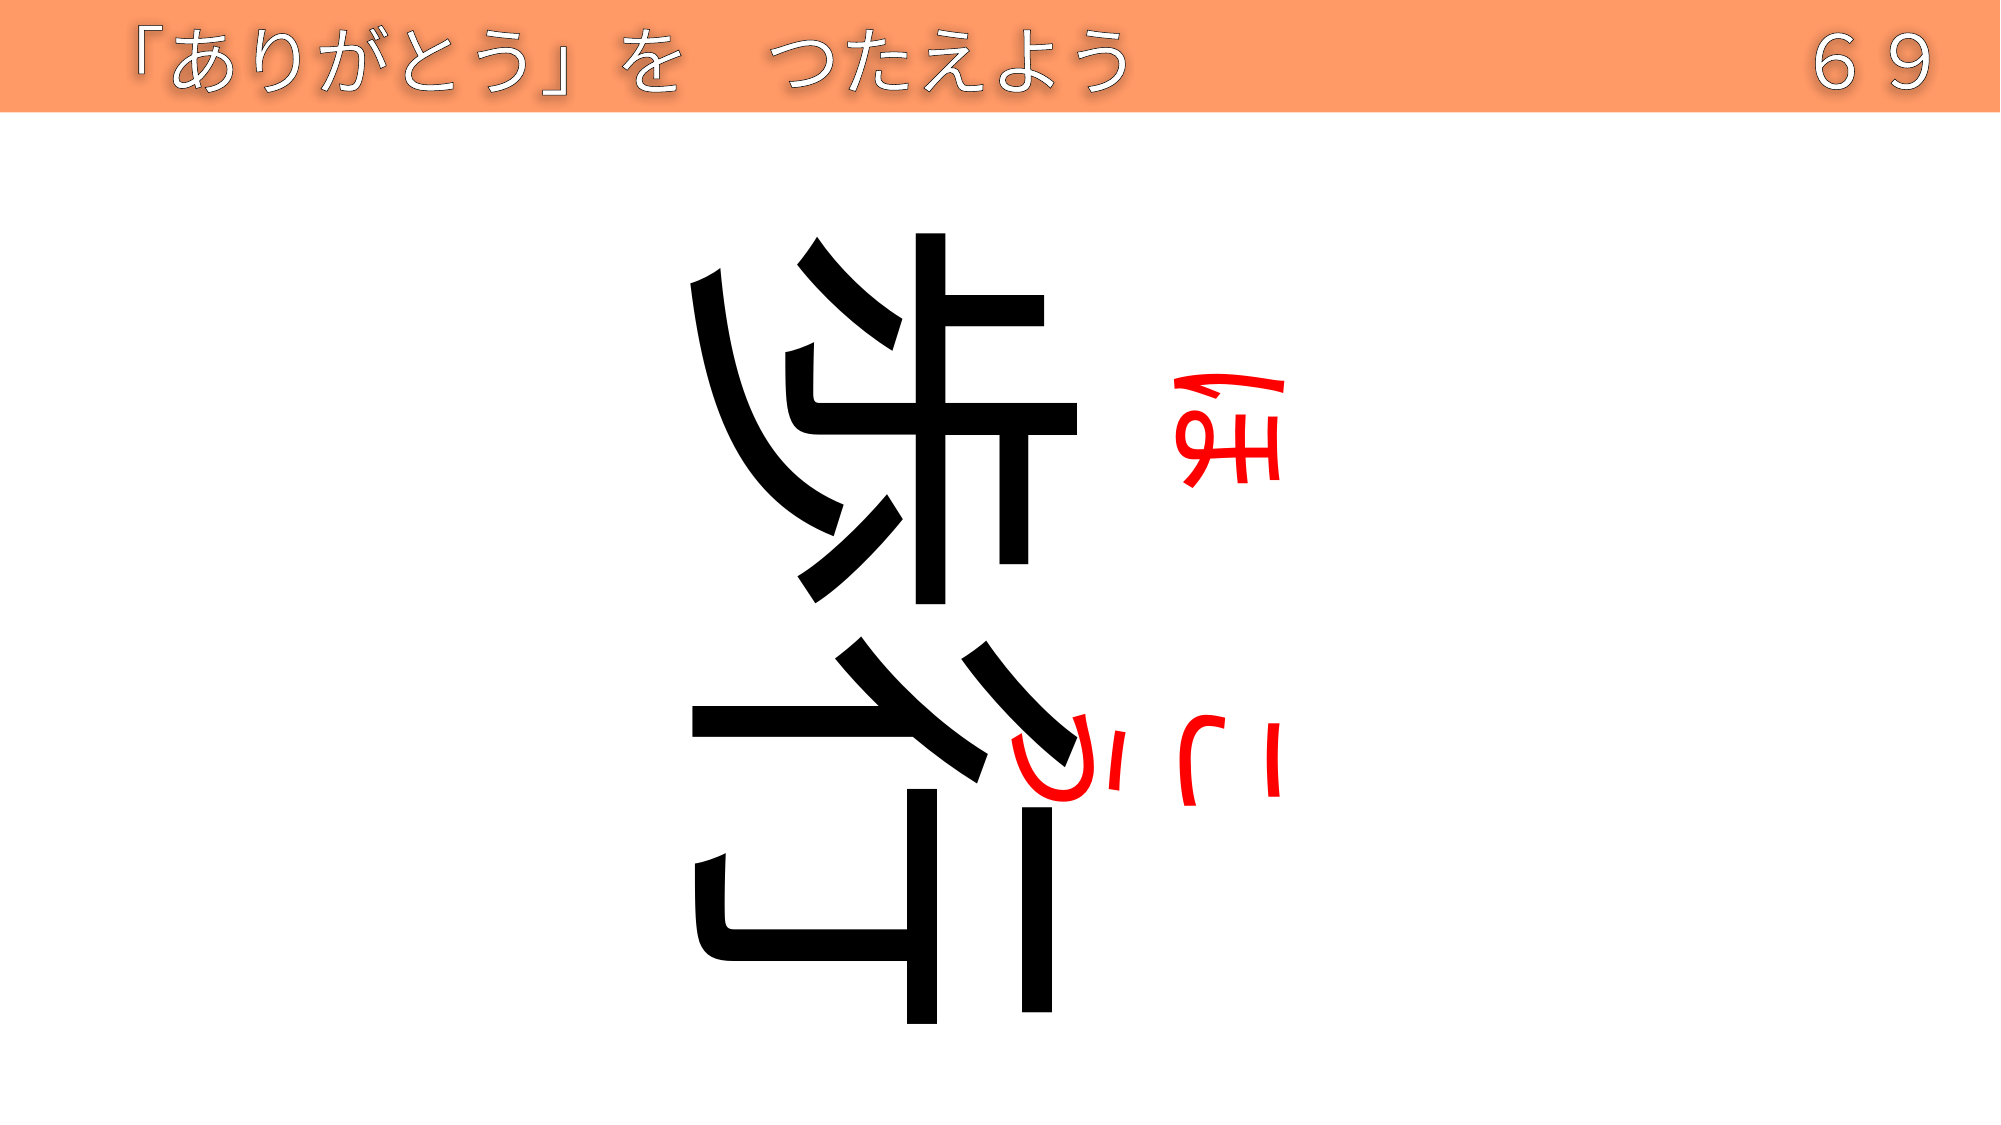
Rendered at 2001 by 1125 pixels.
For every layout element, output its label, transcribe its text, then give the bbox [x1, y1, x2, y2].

text_box 「ありがとう」を つたえよう [75, 6, 1166, 112]
text_box ほ [1127, 343, 1325, 498]
text_box 歩行 [616, 195, 1152, 1125]
text_box [0, 0, 2000, 113]
text_box こう [1131, 677, 1328, 970]
text_box ６９ [1782, 6, 1963, 112]
